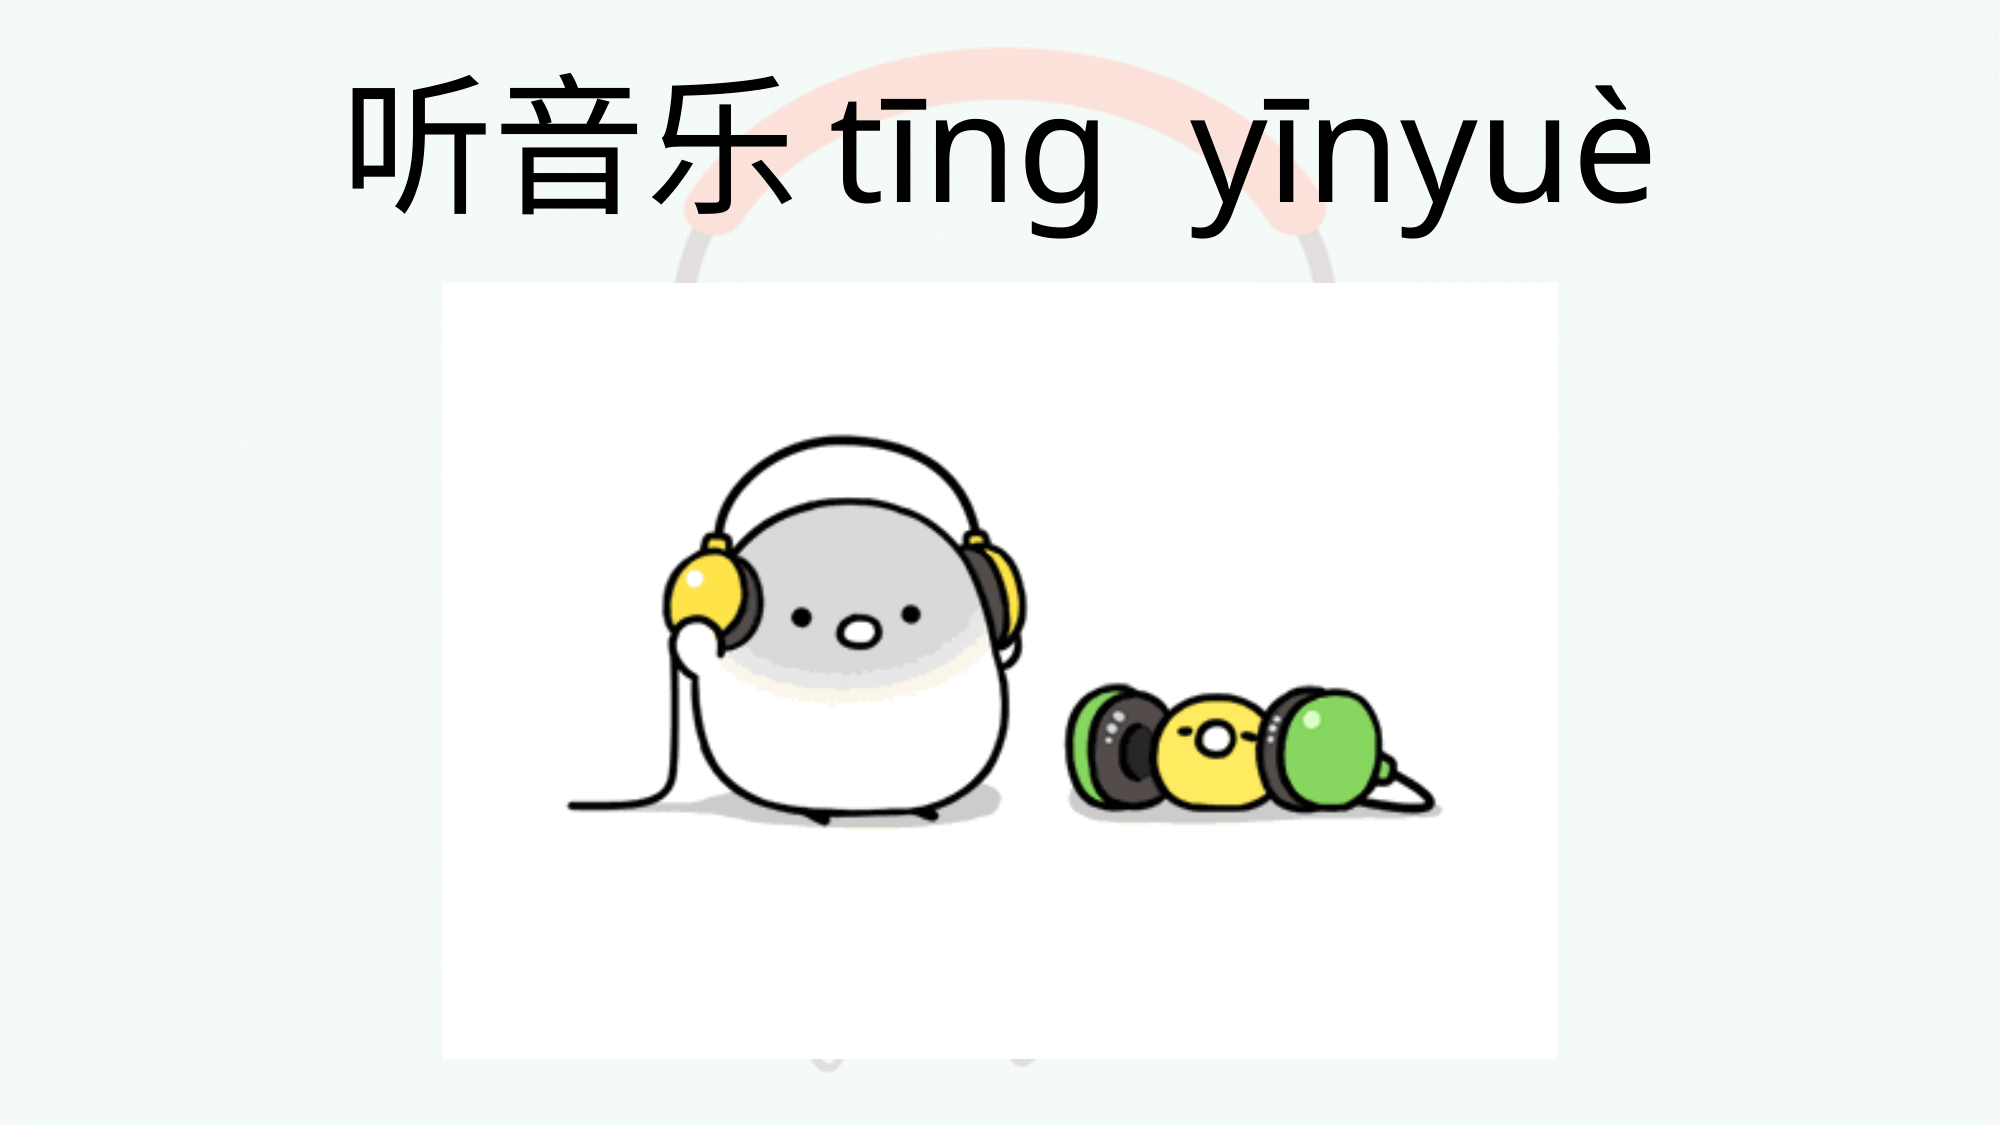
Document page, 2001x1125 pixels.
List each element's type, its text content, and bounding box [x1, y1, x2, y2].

picture [442, 283, 1558, 1059]
title 听音乐tīng yīnyuè [126, 5, 1873, 241]
